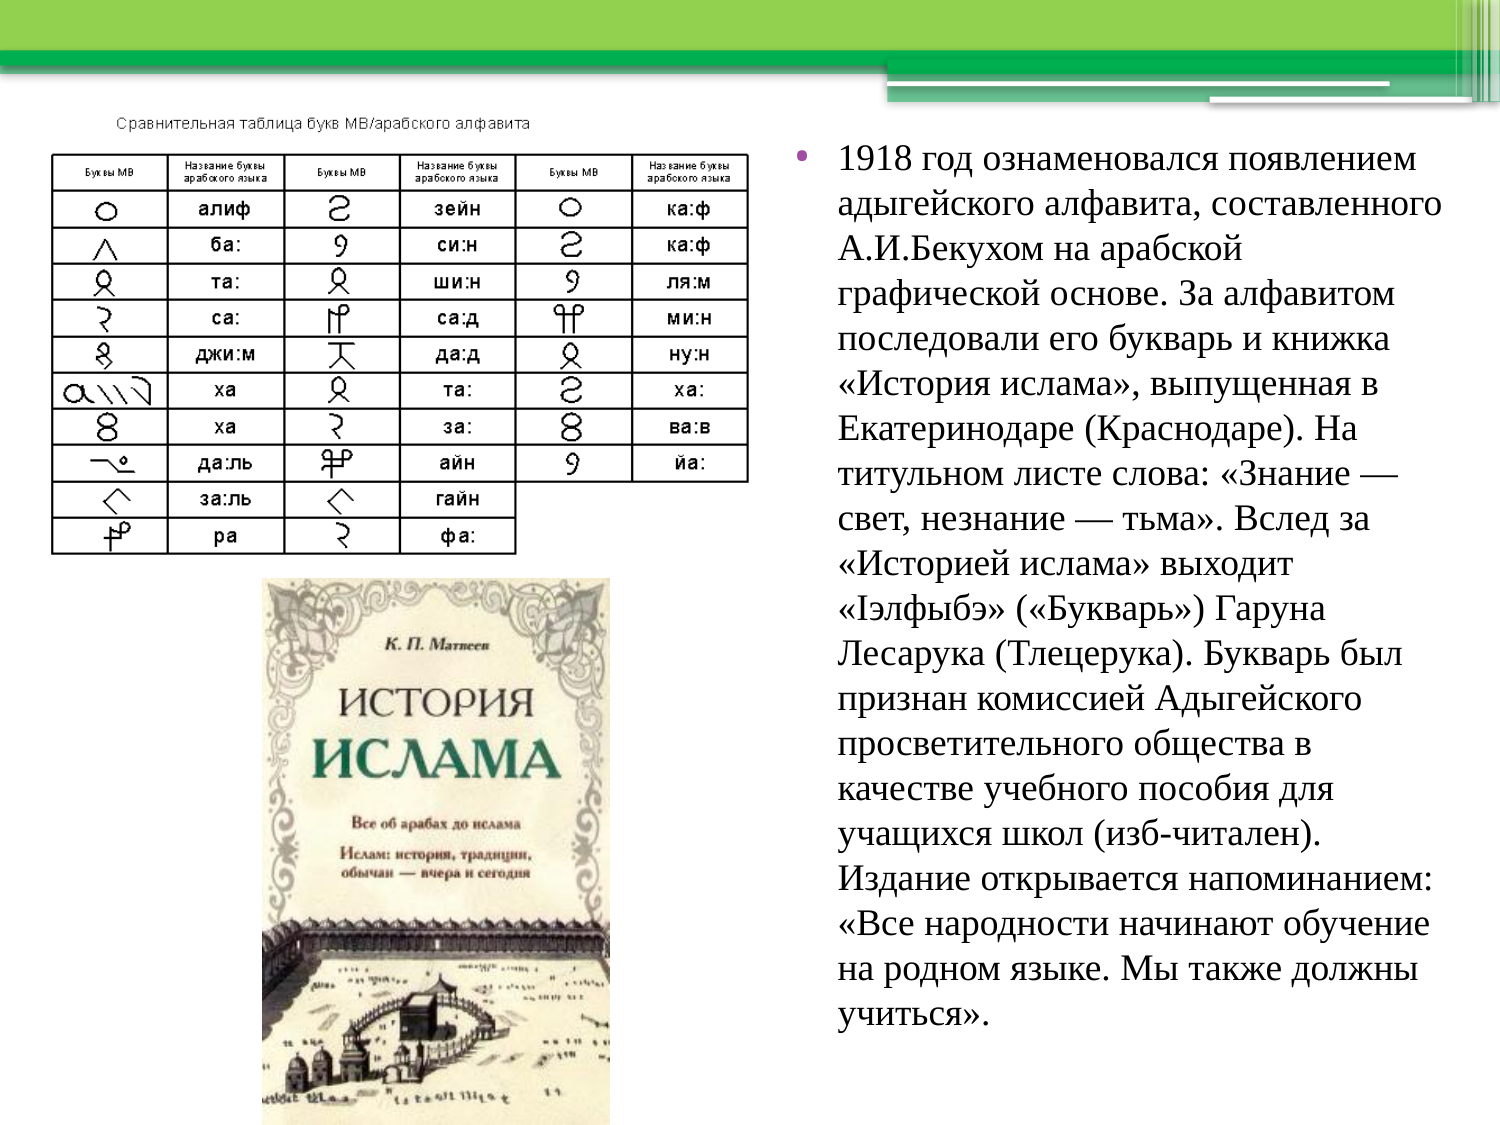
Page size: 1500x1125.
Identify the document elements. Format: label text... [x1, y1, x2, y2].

picture [262, 577, 610, 1125]
picture [49, 112, 751, 556]
list 1918 год ознаменовался появлением адыгейского алфавита, составленного А.И.Бекухом на арабской графической основе. За алфавитом последовали его букварь и книжка «История ислама», выпущенная в Екатеринодаре (Краснодаре). На титульном листе слова: «Знание — свет, незнание — тьма». Вслед за «Историей ислама» выходит «Iэлфыбэ» («Букварь») Гаруна Лесарука (Тлецерука). Букварь был признан комиссией Адыгейского просветительного общества в качестве учебного пособия для учащихся школ (изб-читален). Издание открывается напоминанием: «Все народности начинают обучение на родном языке. Мы также должны учиться». [762, 125, 1463, 1050]
